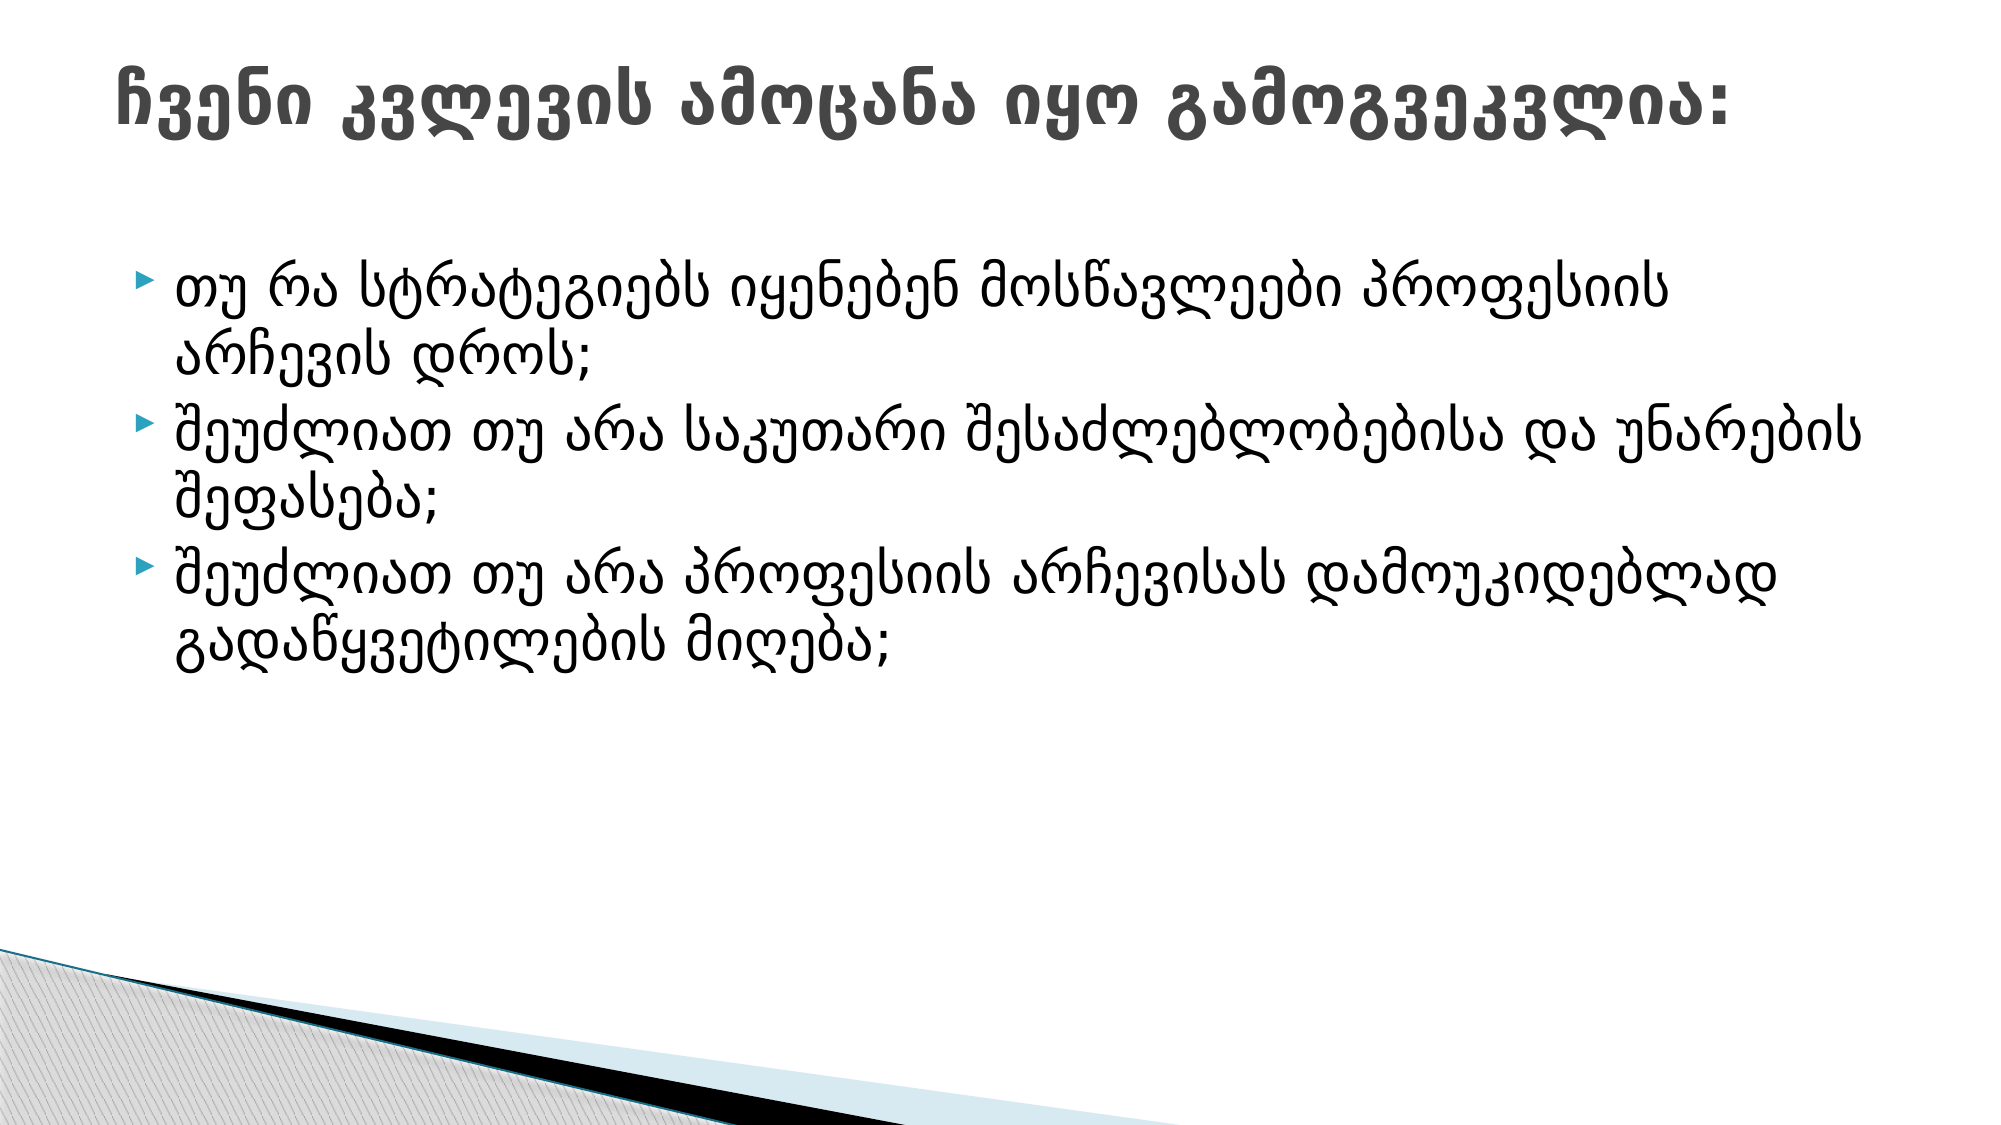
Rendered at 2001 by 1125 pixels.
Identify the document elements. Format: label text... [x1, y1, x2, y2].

title ჩვენი კვლევის ამოცანა იყო გამოგვეკვლია: [99, 45, 1900, 233]
list თუ რა სტრატეგიებს იყენებენ მოსწავლეები პროფესიის არჩევის დროს; შეუძლიათ თუ არა საკუთარი შესაძლებლობებისა და უნარების შეფასება; შეუძლიათ თუ არა პროფესიის არჩევისას დამოუკიდებლად გადაწყვეტილების მიღება; [99, 243, 1900, 986]
